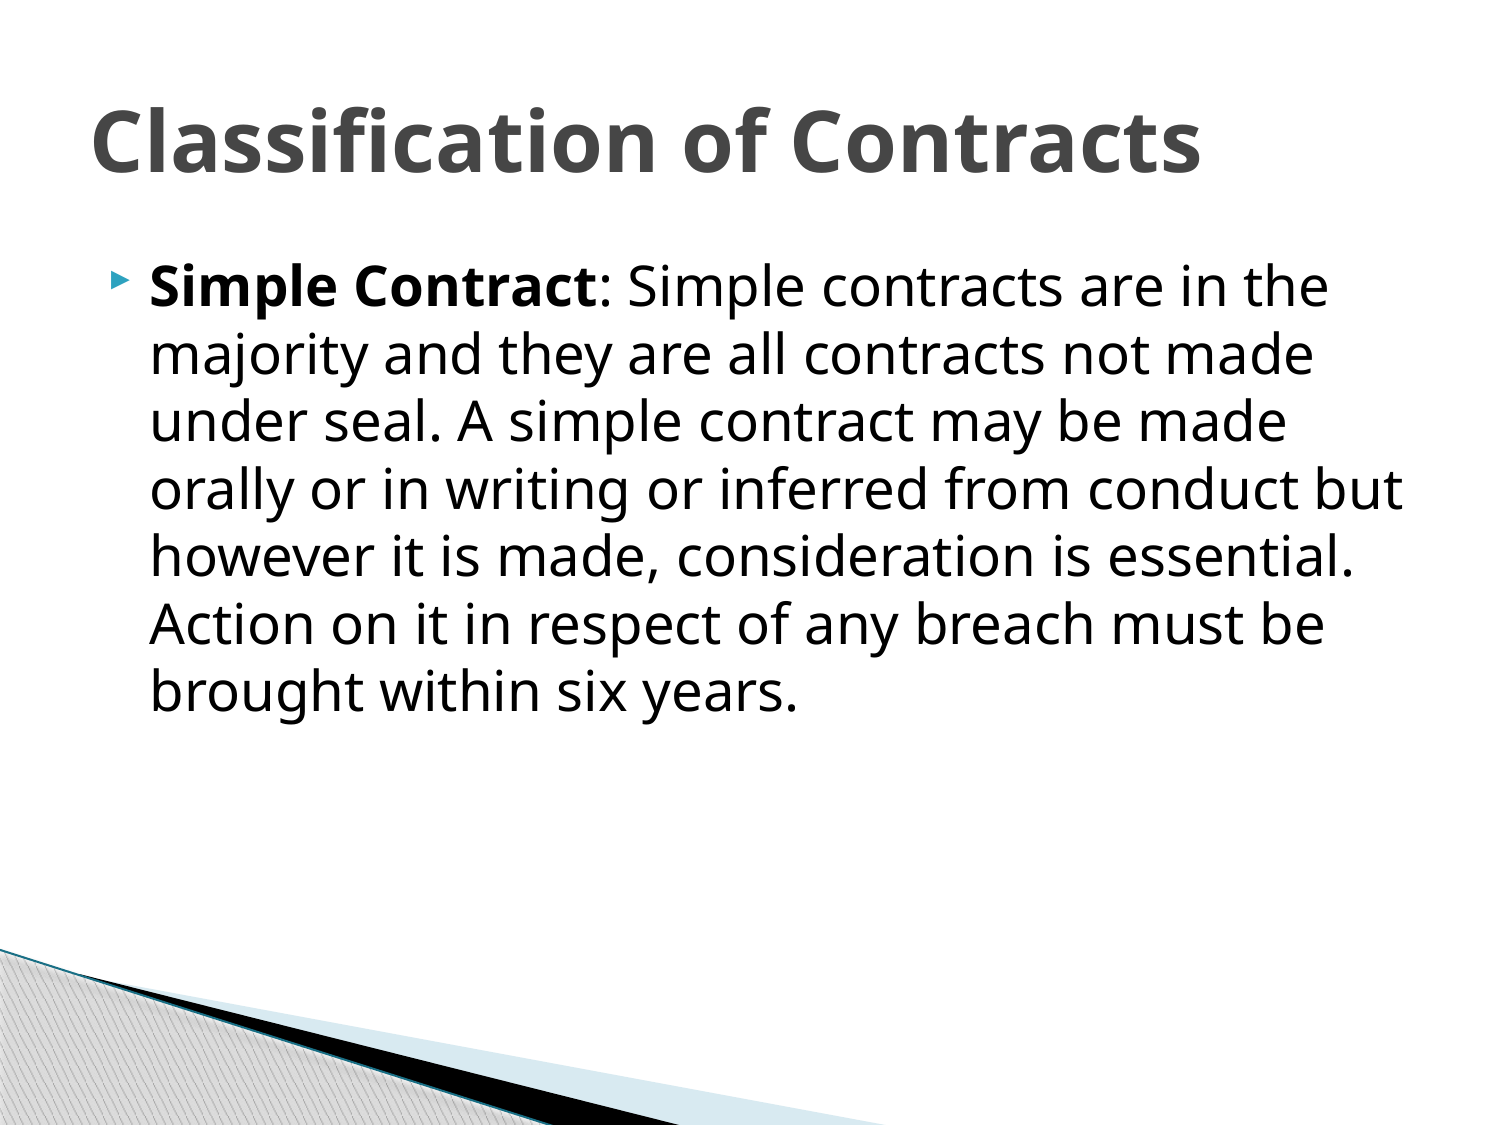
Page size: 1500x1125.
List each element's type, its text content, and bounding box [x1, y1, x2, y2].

list Simple Contract: Simple contracts are in the majority and they are all contracts not made under seal. A simple contract may be made orally or in writing or inferred from conduct but however it is made, consideration is essential. Action on it in respect of any breach must be brought within six years. [74, 242, 1426, 986]
title Classification of Contracts [75, 45, 1425, 233]
